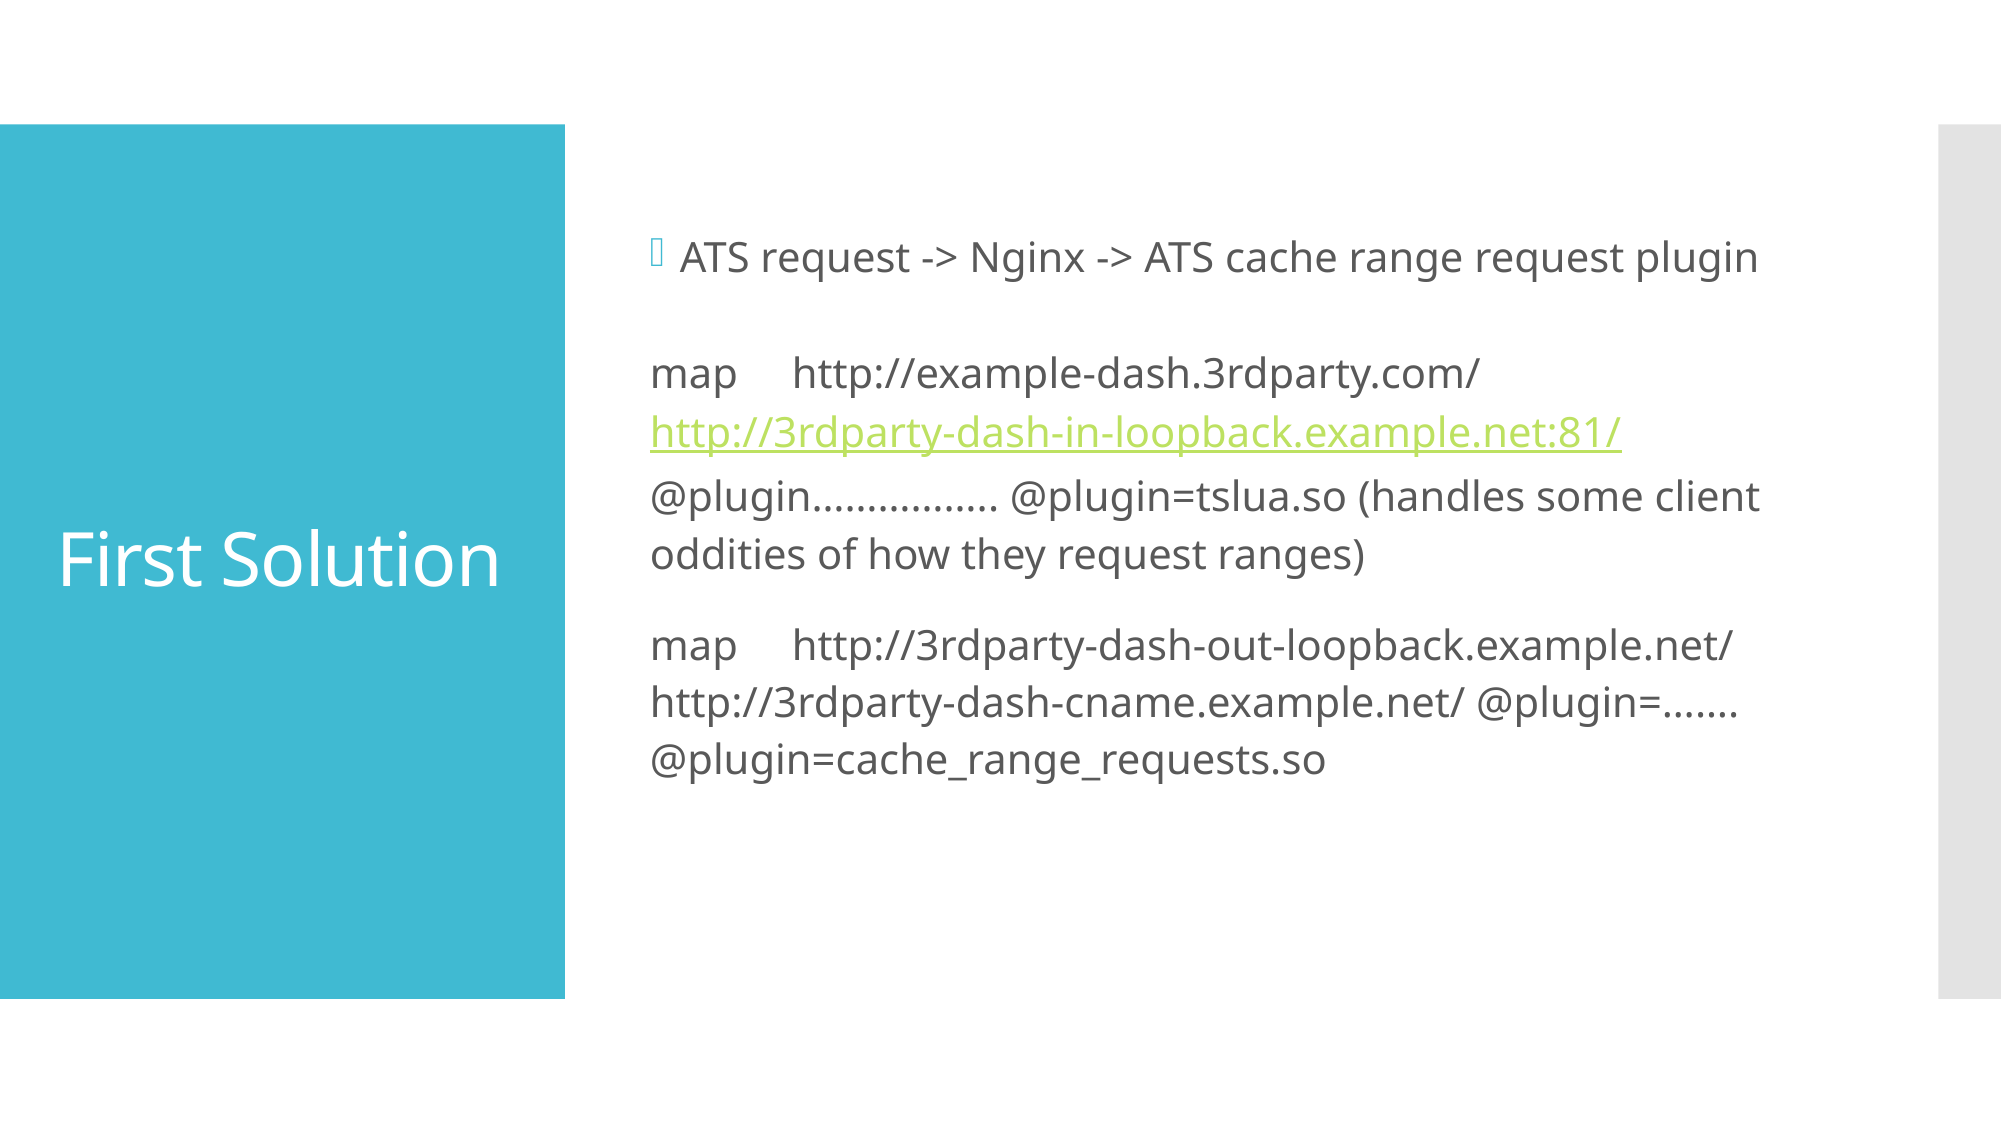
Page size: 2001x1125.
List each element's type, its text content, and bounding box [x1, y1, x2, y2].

title First Solution [41, 184, 525, 940]
list ATS request -> Nginx -> ATS cache range request plugin map http://example-dash.3rdparty.com/ http://3rdparty-dash-in-loopback.example.net:81/ @plugin…………….. @plugin=tslua.so (handles some client oddities of how they request ranges) map http://3rdparty-dash-out-loopback.example.net/ http://3rdparty-dash-cname.example.net/ @plugin=……. @plugin=cache_range_requests.so [634, 141, 1835, 982]
